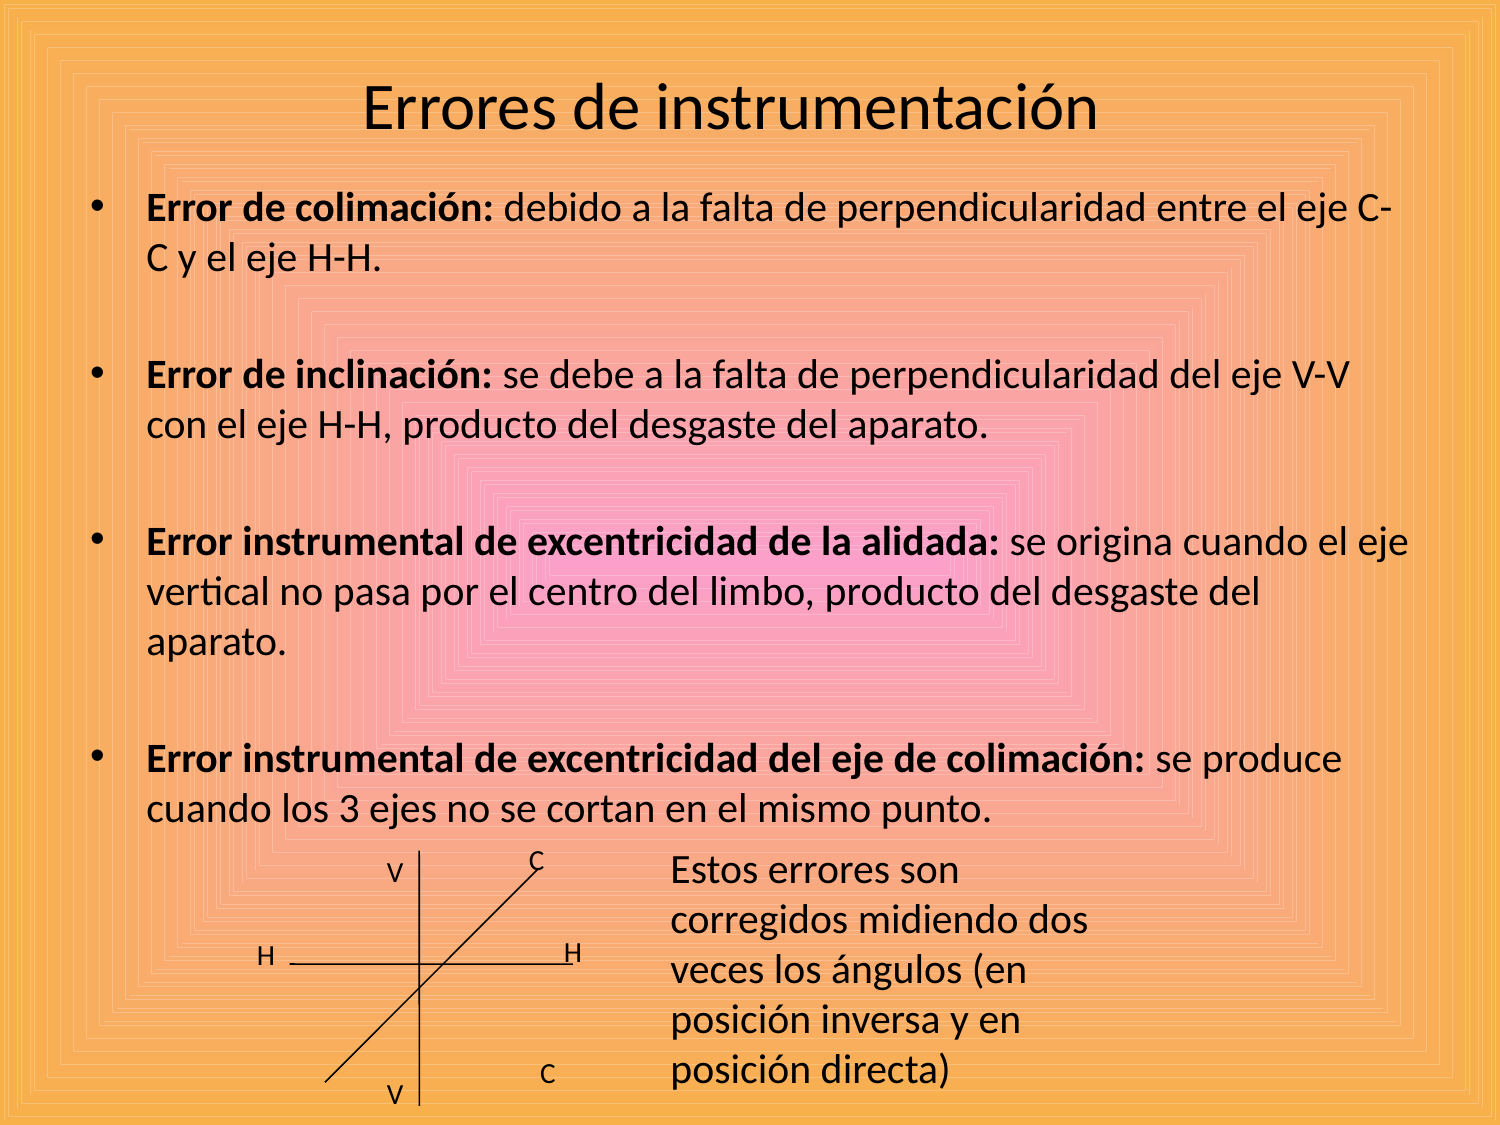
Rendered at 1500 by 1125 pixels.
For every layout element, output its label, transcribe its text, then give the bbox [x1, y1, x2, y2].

text_box Estos errores son corregidos midiendo dos veces los ángulos (en posición inversa y en posición directa) [655, 834, 1140, 1099]
title Errores de instrumentación [75, 45, 1388, 161]
list Error de colimación: debido a la falta de perpendicularidad entre el eje C-C y el eje H-H. Error de inclinación: se debe a la falta de perpendicularidad del eje V-V con el eje H-H, producto del desgaste del aparato. Error instrumental de excentricidad de la alidada: se origina cuando el eje vertical no pasa por el centro del limbo, producto del desgaste del aparato. Error instrumental de excentricidad del eje de colimación: se produce cuando los 3 ejes no se cortan en el mismo punto. [75, 172, 1425, 1005]
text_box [241, 833, 621, 1118]
